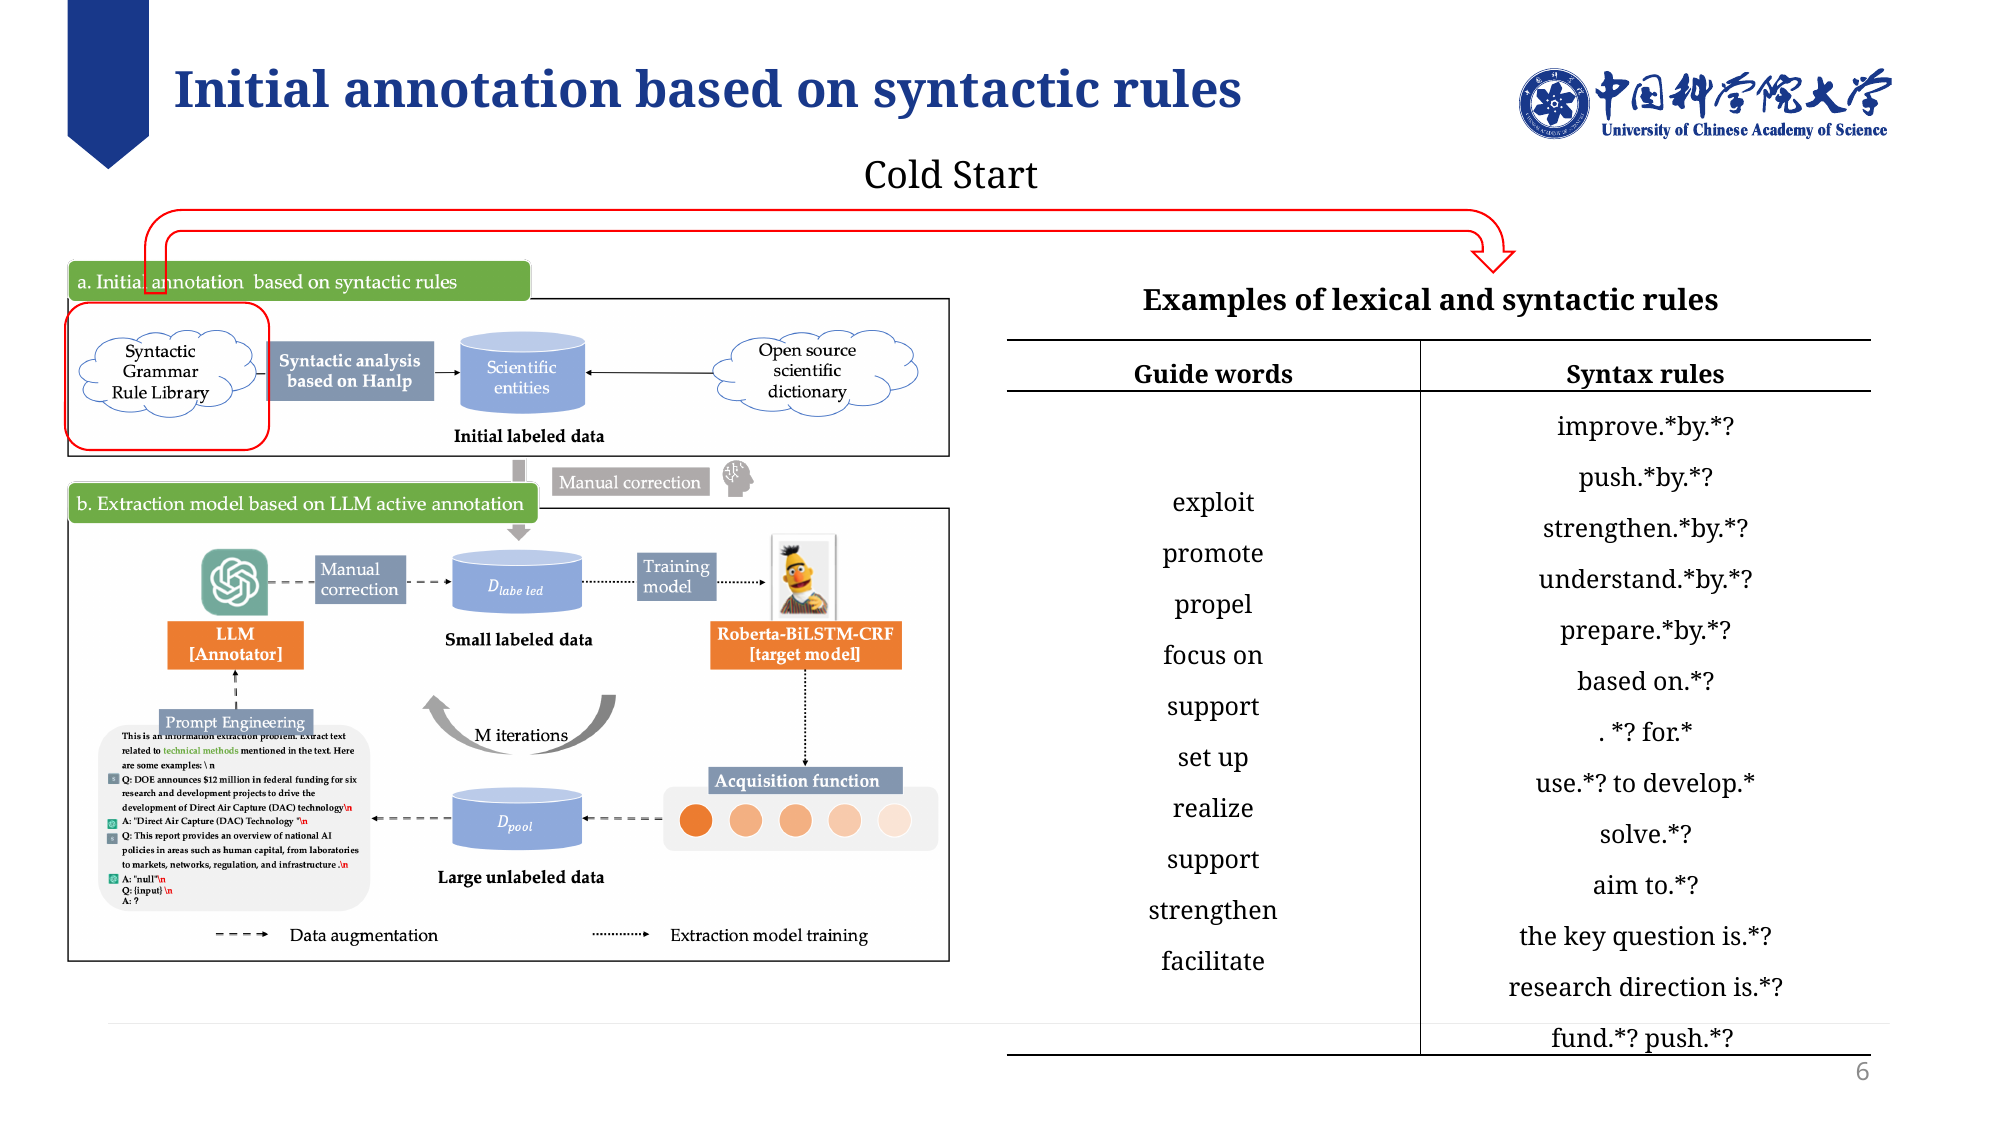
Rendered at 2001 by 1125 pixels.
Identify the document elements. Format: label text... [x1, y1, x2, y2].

table_cell exploit promote propel focus on support set up realize support strengthen facilitate [1007, 392, 1420, 1054]
table_cell improve.*by.*? push.*by.*? strengthen.*by.*? understand.*by.*? prepare.*by.*? based on.*? . *? for.* use.*? to develop.* solve.*? aim to.*? the key question is.*? research direction is.*? fund.*? push.*? [1421, 392, 1871, 1054]
title Initial annotation based on syntactic rules [174, 22, 1514, 153]
picture [65, 259, 950, 962]
text_box [144, 208, 1517, 273]
table_header Guide words [1007, 341, 1420, 390]
slide_number 6 [1434, 1042, 1885, 1103]
text_box Examples of lexical and syntactic rules [1128, 273, 1742, 324]
text_box Cold Start [848, 143, 1054, 204]
table_header Syntax rules [1421, 341, 1871, 390]
